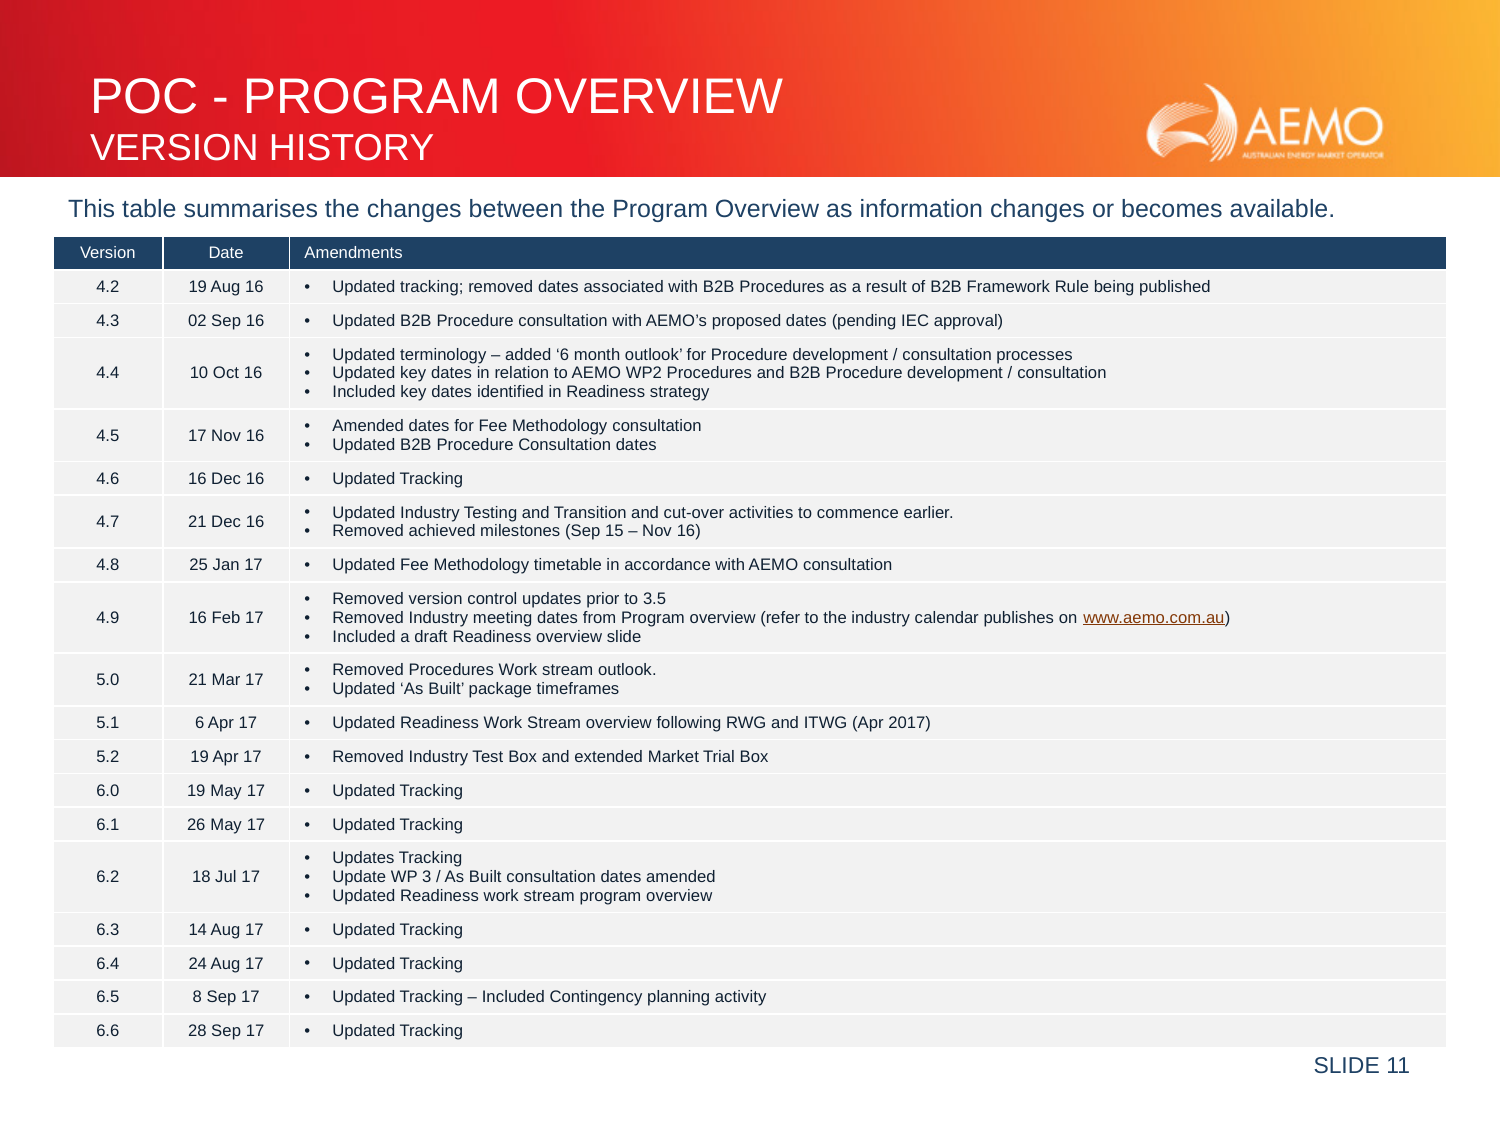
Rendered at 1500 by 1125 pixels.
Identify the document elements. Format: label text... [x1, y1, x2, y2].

table_cell 4.2 [54, 271, 162, 303]
table_cell 4.5 [54, 410, 162, 461]
table_cell 26 May 17 [164, 808, 289, 840]
table_cell Updated Tracking [290, 462, 1446, 494]
table_cell Amended dates for Fee Methodology consultation Updated B2B Procedure Consultation dates [290, 410, 1446, 461]
table_cell 25 Jan 17 [164, 549, 289, 581]
table_cell Updated Tracking – Included Contingency planning activity [290, 981, 1446, 1013]
table_cell 18 Jul 17 [164, 842, 289, 912]
table_cell 4.8 [54, 549, 162, 581]
table_cell 6.2 [54, 842, 162, 912]
table_header Amendments [290, 237, 1446, 269]
table_cell 19 May 17 [164, 774, 289, 806]
table_cell Updated Readiness Work Stream overview following RWG and ITWG (Apr 2017) [290, 707, 1446, 739]
table_cell Updated Fee Methodology timetable in accordance with AEMO consultation [290, 549, 1446, 581]
table_cell 6.3 [54, 913, 162, 945]
table_cell 17 Nov 16 [164, 410, 289, 461]
table_cell Removed Industry Test Box and extended Market Trial Box [290, 740, 1446, 773]
table_cell Updated Tracking [290, 913, 1446, 945]
table_cell 10 Oct 16 [164, 338, 289, 408]
table_cell 16 Feb 17 [164, 583, 289, 652]
table_cell 8 Sep 17 [164, 981, 289, 1013]
table_cell 16 Dec 16 [164, 462, 289, 494]
table_cell Updated tracking; removed dates associated with B2B Procedures as a result of B2B Framework Rule being published [290, 271, 1446, 303]
title PoC - Program Overview Version history [75, 35, 1114, 176]
table_cell 5.2 [54, 740, 162, 773]
table_cell 6.5 [54, 981, 162, 1013]
table_cell 4.7 [54, 496, 162, 547]
table_cell 6.0 [54, 774, 162, 806]
table_cell Updated B2B Procedure consultation with AEMO’s proposed dates (pending IEC approval) [290, 304, 1446, 337]
table_cell Updated Tracking [290, 1015, 1446, 1047]
table_cell 19 Apr 17 [164, 740, 289, 773]
table_cell 6.4 [54, 947, 162, 979]
table_header Version [54, 237, 162, 269]
table_cell Removed version control updates prior to 3.5 Removed Industry meeting dates from Program overview (refer to the industry calendar publishes on www.aemo.com.au) Included a draft Readiness overview slide [290, 583, 1446, 652]
table_cell 4.4 [54, 338, 162, 408]
table_cell 5.0 [54, 654, 162, 705]
table_cell 24 Aug 17 [164, 947, 289, 979]
table_cell Updated Tracking [290, 808, 1446, 840]
table_cell 5.1 [54, 707, 162, 739]
table_header Date [164, 237, 289, 269]
table_cell 6.6 [54, 1015, 162, 1047]
table_cell 4.6 [54, 462, 162, 494]
picture [0, 0, 1500, 177]
table_cell 21 Dec 16 [164, 496, 289, 547]
table_cell 6 Apr 17 [164, 707, 289, 739]
table_cell Updated terminology – added ‘6 month outlook’ for Procedure development / consultation processes Updated key dates in relation to AEMO WP2 Procedures and B2B Procedure development / consultation Included key dates identified in Readiness strategy [290, 338, 1446, 408]
table_cell 19 Aug 16 [164, 271, 289, 303]
table_cell Updated Industry Testing and Transition and cut-over activities to commence earlier. Removed achieved milestones (Sep 15 – Nov 16) [290, 496, 1446, 547]
table_cell 4.9 [54, 583, 162, 652]
table_cell 6.1 [54, 808, 162, 840]
table_cell Removed Procedures Work stream outlook. Updated ‘As Built’ package timeframes [290, 654, 1446, 705]
table_cell 14 Aug 17 [164, 913, 289, 945]
table_cell 28 Sep 17 [164, 1015, 289, 1047]
table_cell 21 Mar 17 [164, 654, 289, 705]
list This table summarises the changes between the Program Overview as information changes or becomes available. [53, 185, 1447, 235]
table_cell Updated Tracking [290, 774, 1446, 806]
table_cell 02 Sep 16 [164, 304, 289, 337]
table_cell 4.3 [54, 304, 162, 337]
table_cell Updated Tracking [290, 947, 1446, 979]
table_cell Updates Tracking Update WP 3 / As Built consultation dates amended Updated Readiness work stream program overview [290, 842, 1446, 912]
